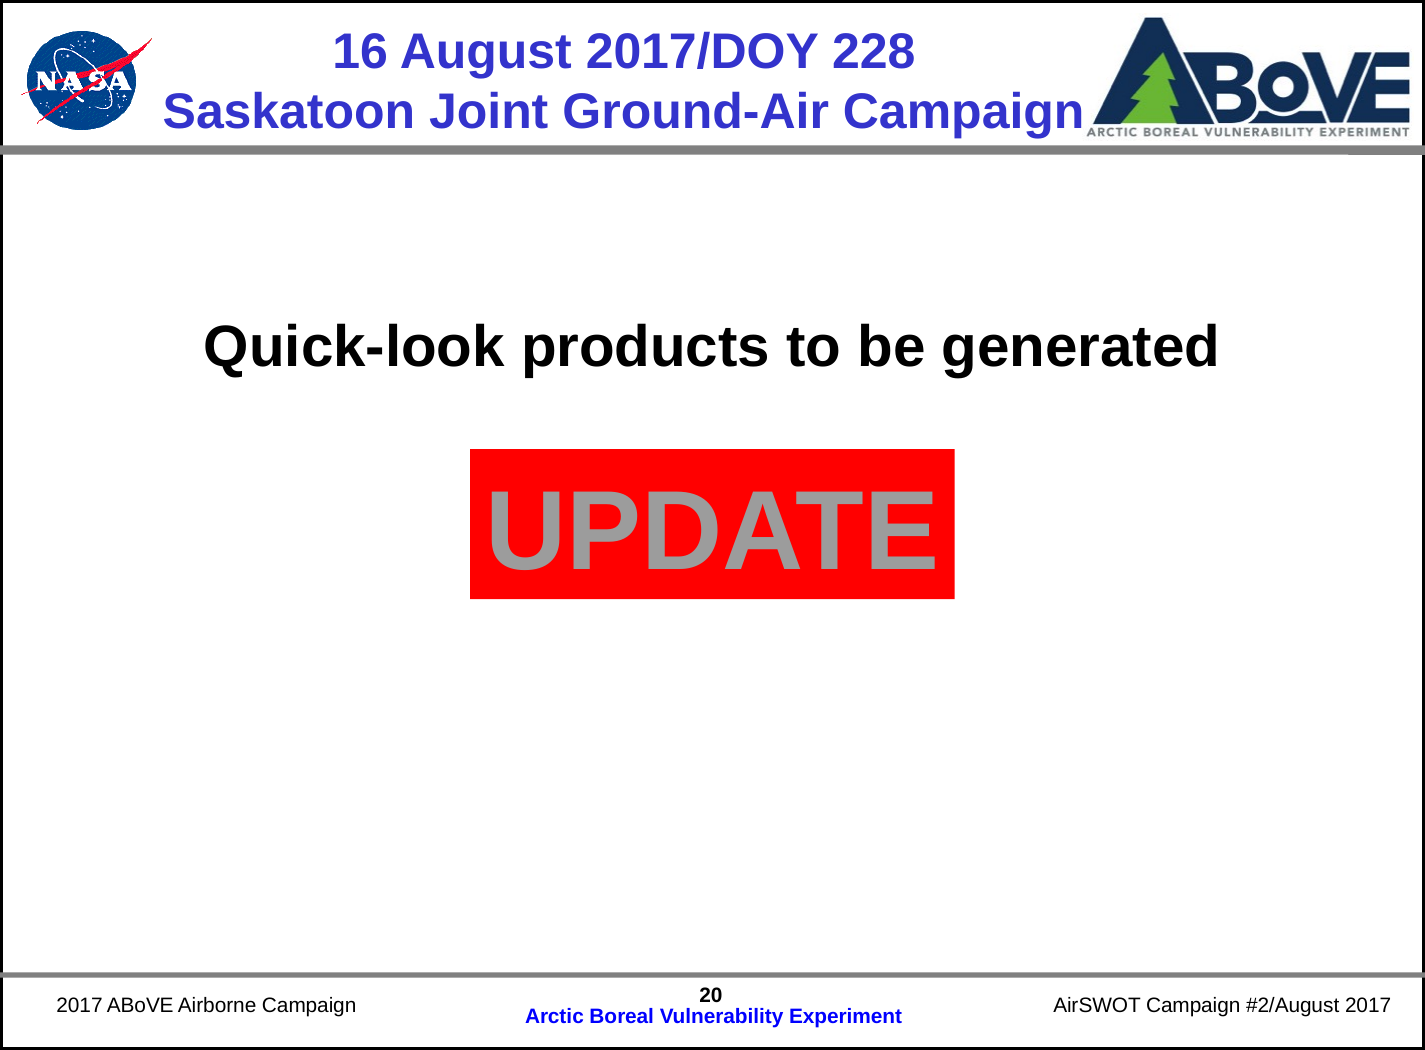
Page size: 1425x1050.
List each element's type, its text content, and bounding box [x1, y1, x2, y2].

text_box UPDATE [470, 449, 955, 600]
picture [8, 15, 163, 142]
list Quick-look products to be generated [0, 300, 1425, 407]
title 16 August 2017/DOY 228 Saskatoon Joint Ground-Air Campaign [133, 28, 1115, 130]
picture [1082, 13, 1414, 141]
